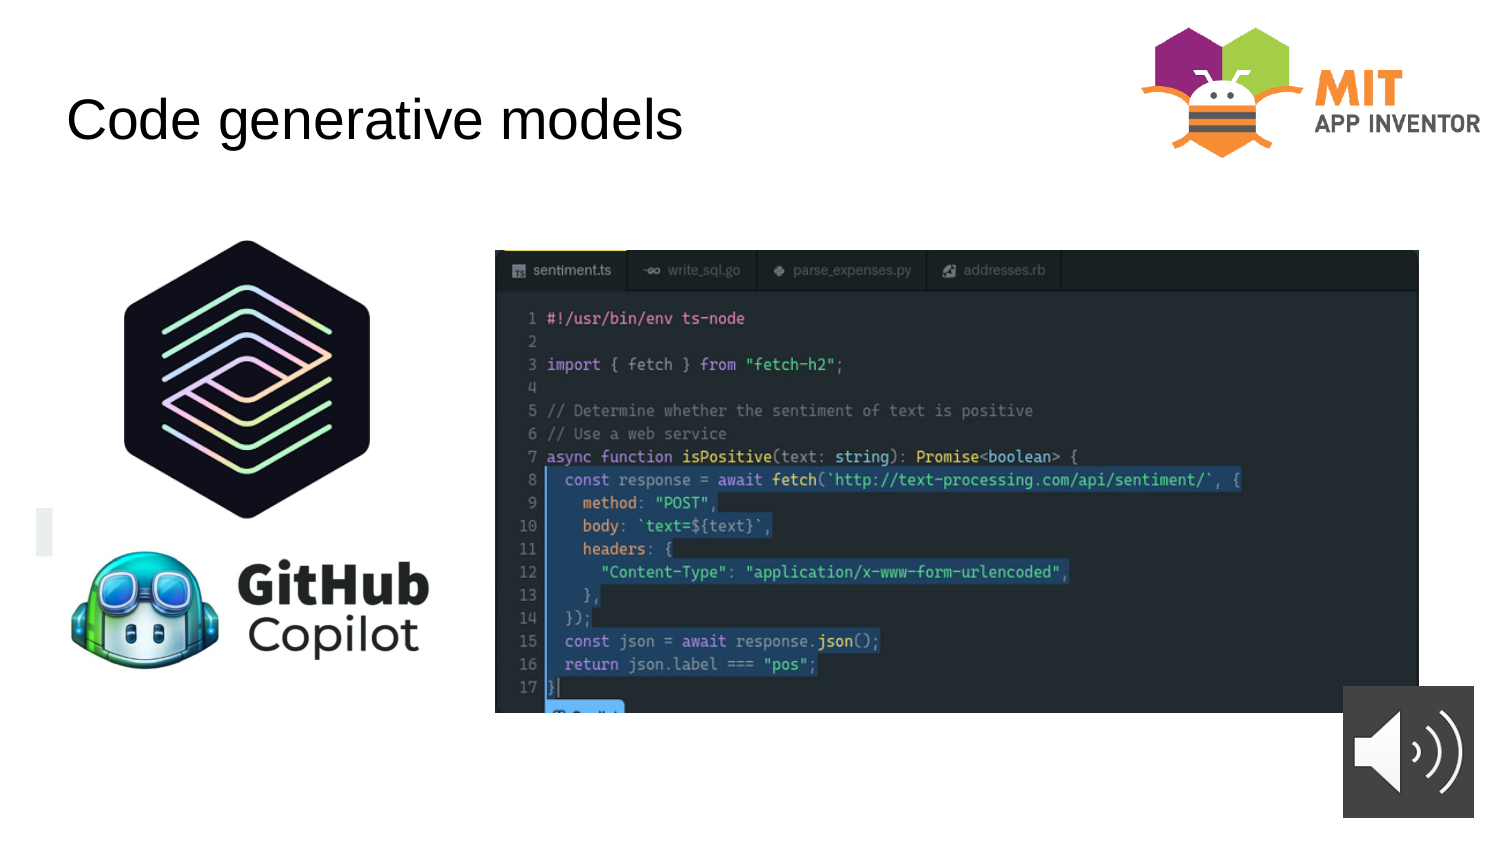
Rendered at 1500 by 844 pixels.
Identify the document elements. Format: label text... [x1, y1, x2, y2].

picture [36, 239, 458, 714]
picture [495, 250, 1476, 819]
title Code generative models [51, 72, 1449, 167]
picture [1140, 26, 1480, 158]
